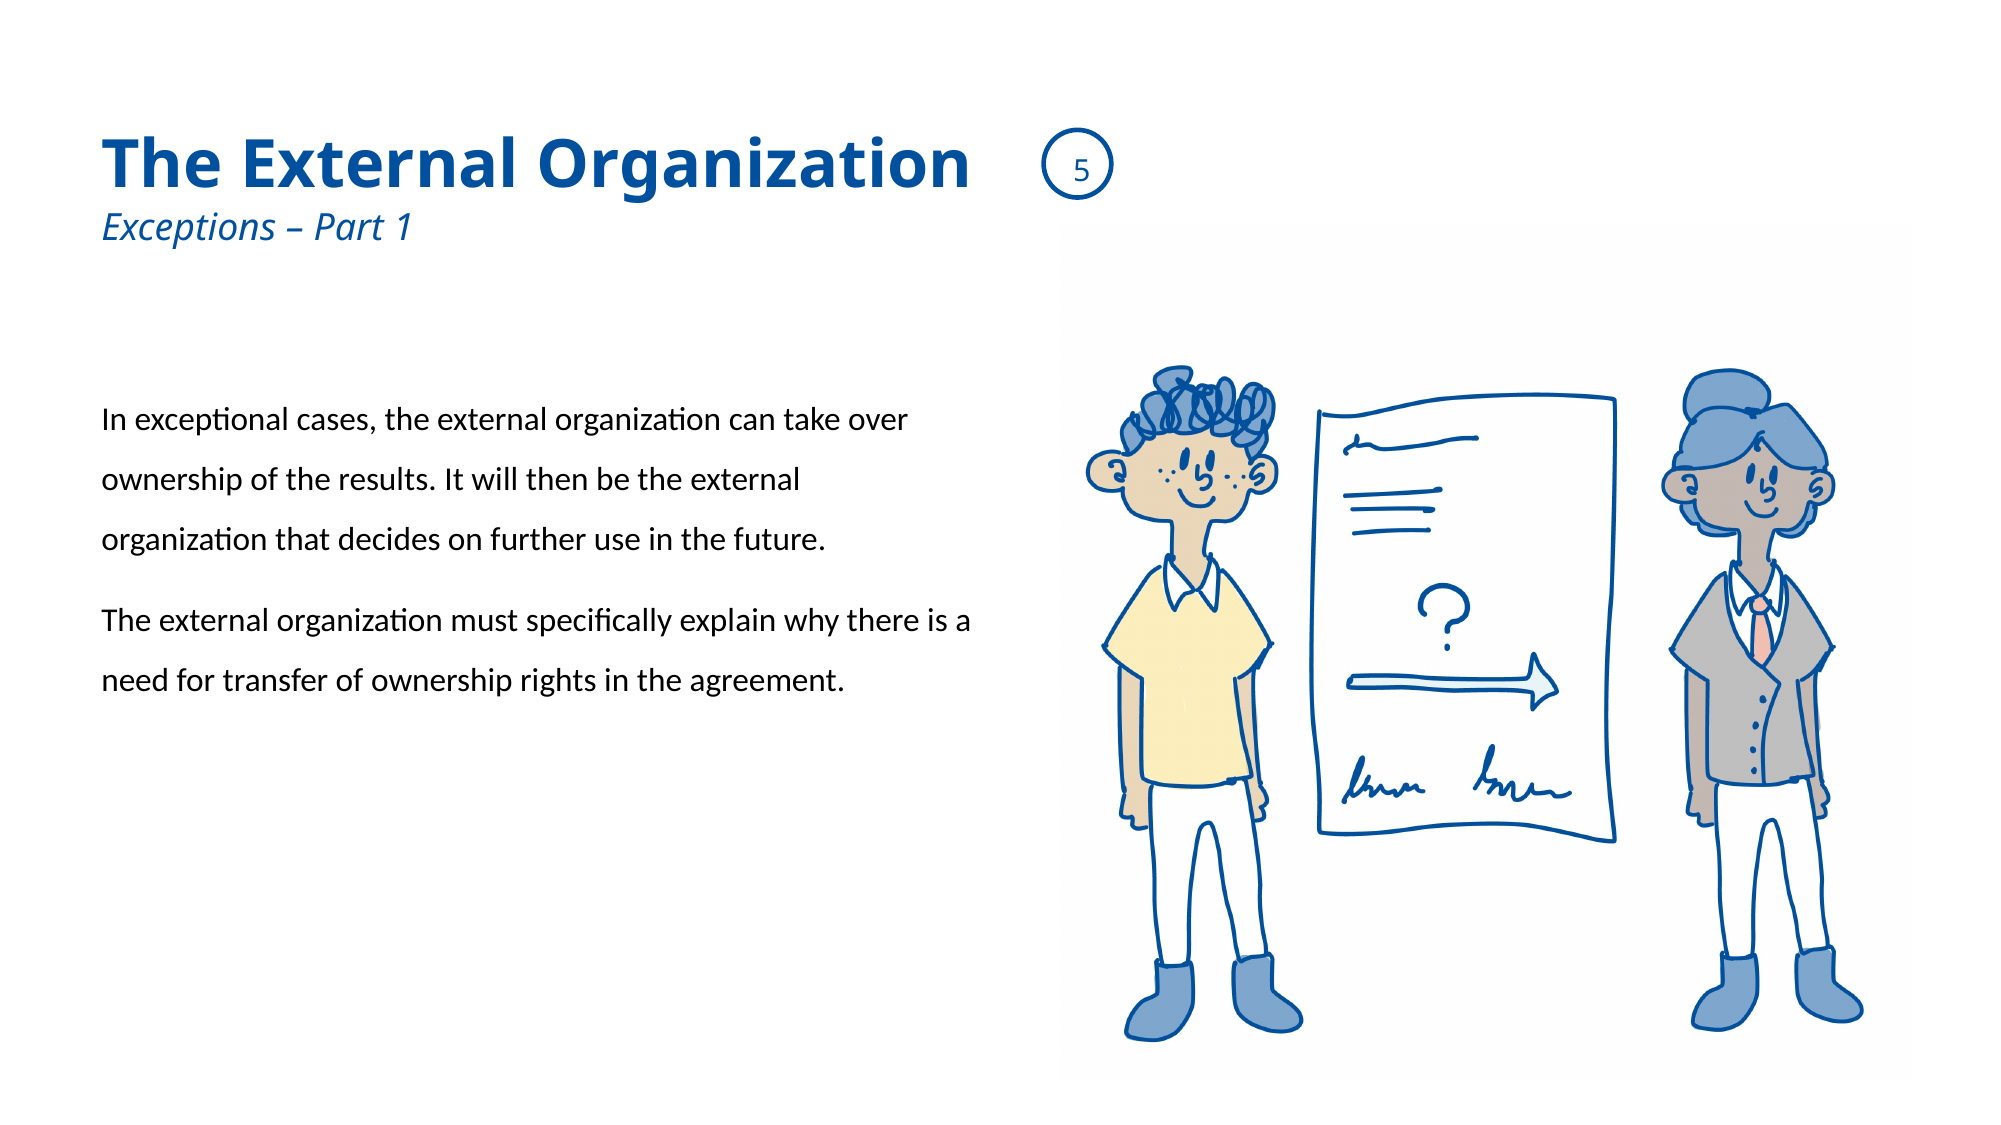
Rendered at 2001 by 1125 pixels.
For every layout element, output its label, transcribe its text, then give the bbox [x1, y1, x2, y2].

picture [1057, 223, 1914, 1080]
text_box Exceptions – Part 1 [86, 210, 988, 268]
title The External Organization [86, 103, 1540, 210]
text_box In exceptional cases, the external organization can take over ownership of the results. It will then be the external organization that decides on further use in the future. The external organization must specifically explain why there is a need for transfer of ownership rights in the agreement. [86, 370, 988, 618]
